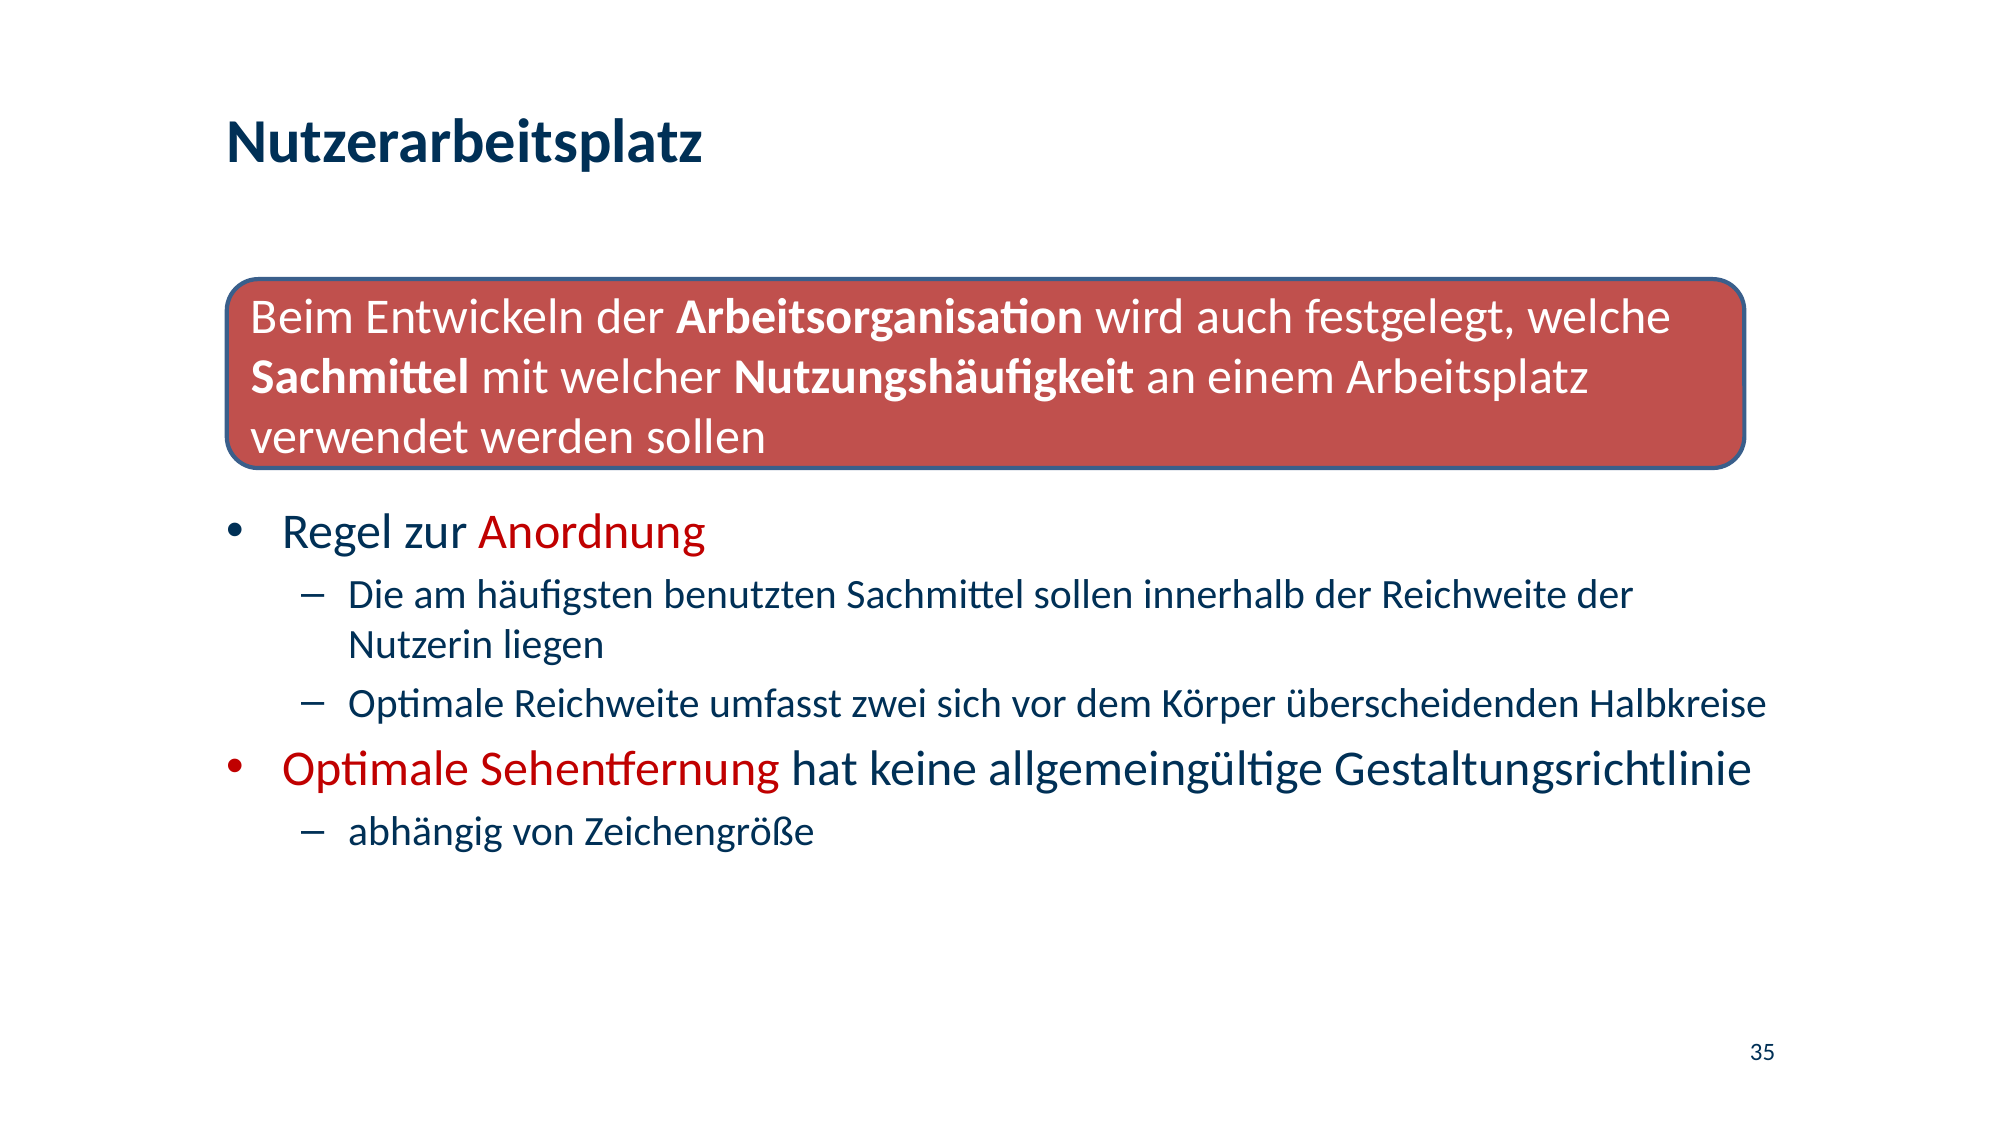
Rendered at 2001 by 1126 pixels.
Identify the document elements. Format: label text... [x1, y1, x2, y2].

title Nutzerarbeitsplatz [226, 100, 1286, 298]
list Regel zur Anordnung Die am häufigsten benutzten Sachmittel sollen innerhalb der Reichweite der Nutzerin liegen Optimale Reichweite umfasst zwei sich vor dem Körper überscheidenden Halbkreise Optimale Sehentfernung hat keine allgemeingültige Gestaltungsrichtlinie abhängig von Zeichengröße [226, 499, 1774, 894]
slide_number 35 [1544, 1035, 1776, 1066]
text_box Beim Entwickeln der Arbeitsorganisation wird auch festgelegt, welche Sachmittel mit welcher Nutzungshäufigkeit an einem Arbeitsplatz verwendet werden sollen [224, 276, 1747, 471]
